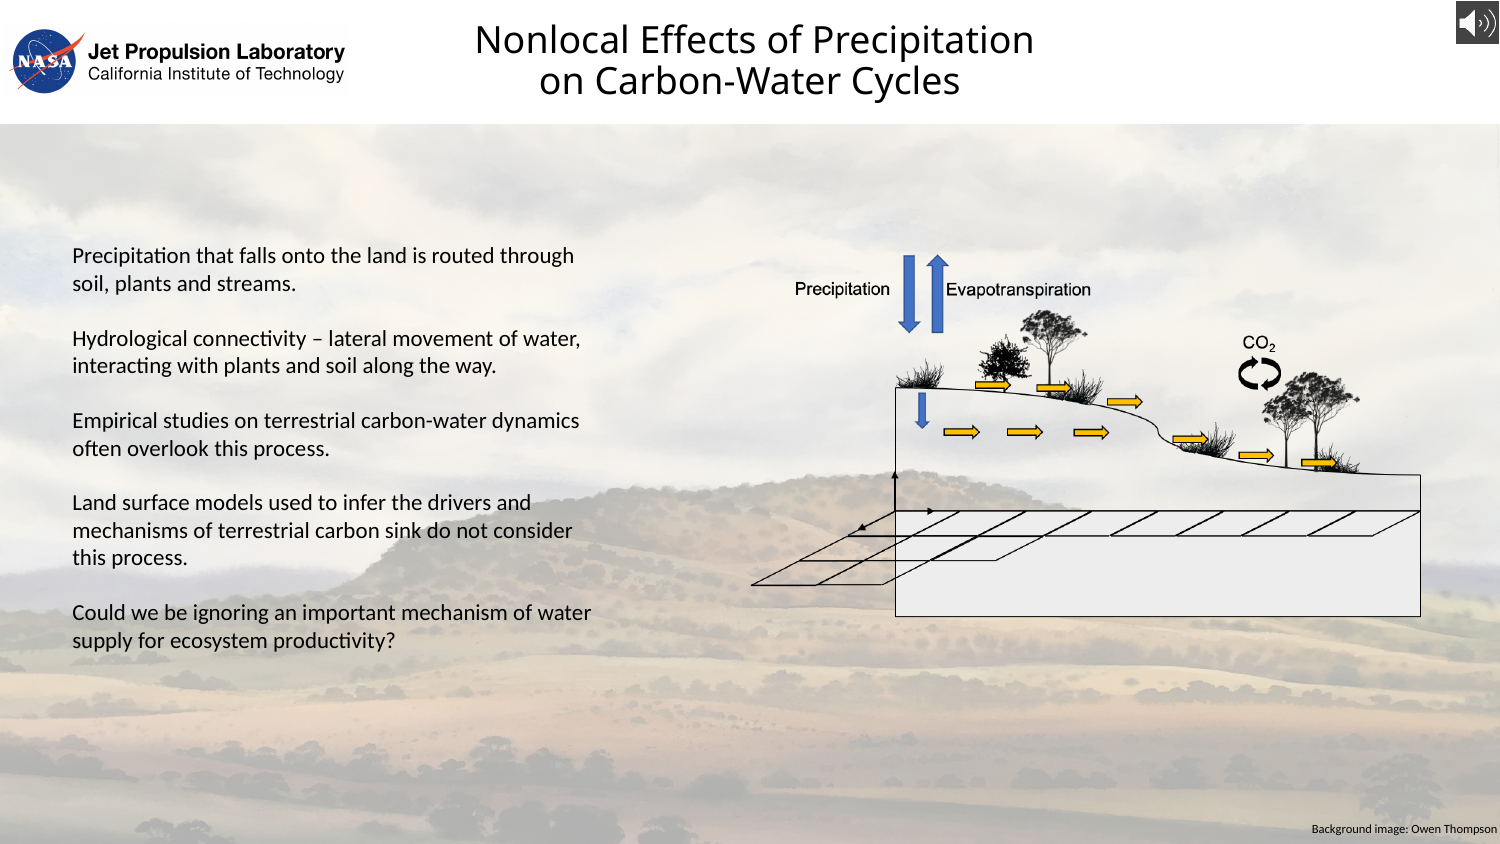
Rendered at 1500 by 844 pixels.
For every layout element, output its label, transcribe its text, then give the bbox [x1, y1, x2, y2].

text_box Nonlocal Effects of Precipitation on Carbon-Water Cycles [239, 13, 1261, 121]
picture [0, 124, 1500, 844]
picture [1454, 0, 1500, 46]
picture [3, 22, 349, 97]
